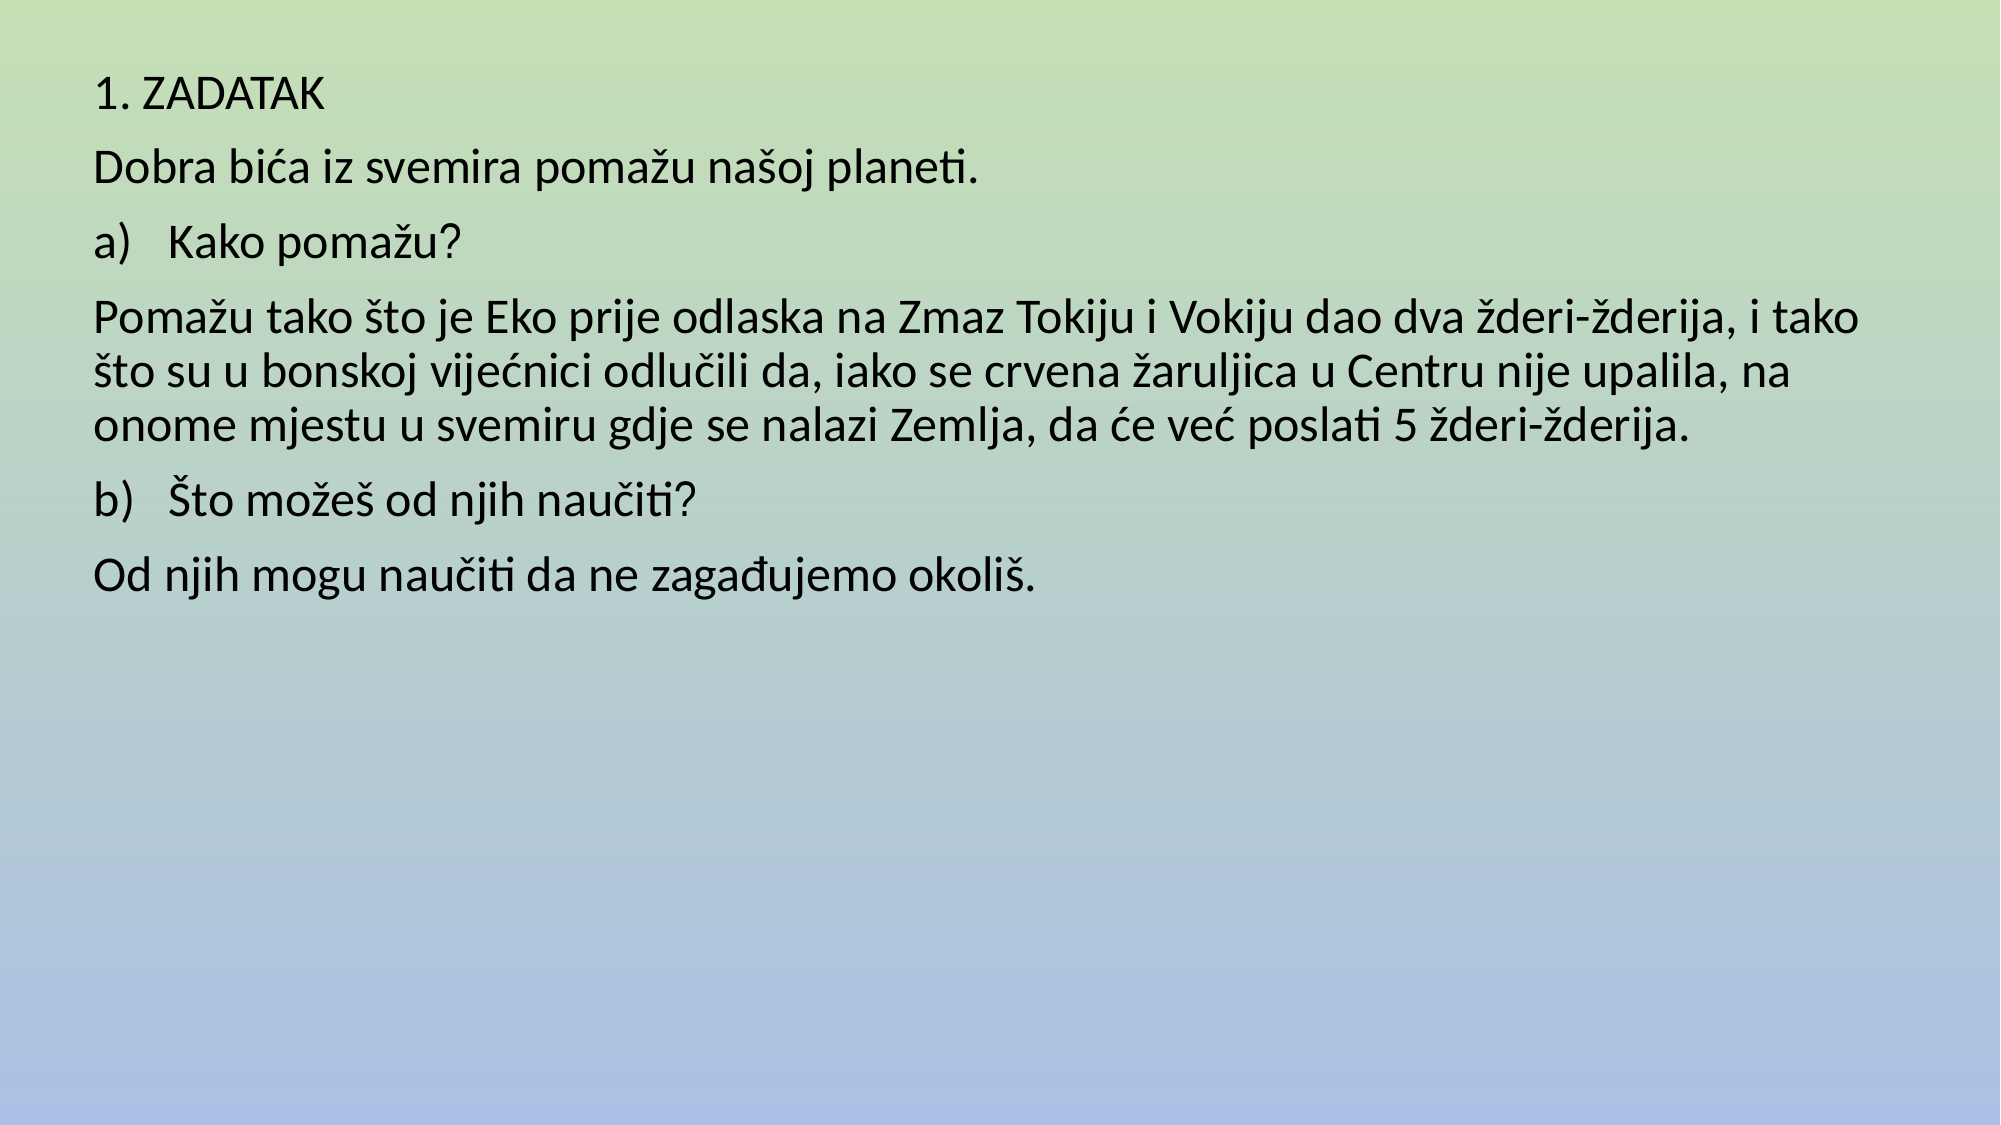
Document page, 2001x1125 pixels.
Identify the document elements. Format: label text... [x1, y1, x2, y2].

list 1. ZADATAK Dobra bića iz svemira pomažu našoj planeti. Kako pomažu? Pomažu tako što je Eko prije odlaska na Zmaz Tokiju i Vokiju dao dva žderi-žderija, i tako što su u bonskoj vijećnici odlučili da, iako se crvena žaruljica u Centru nije upalila, na onome mjestu u svemiru gdje se nalazi Zemlja, da će već poslati 5 žderi-žderija. Što možeš od njih naučiti? Od njih mogu naučiti da ne zagađujemo okoliš. [78, 58, 1914, 1014]
